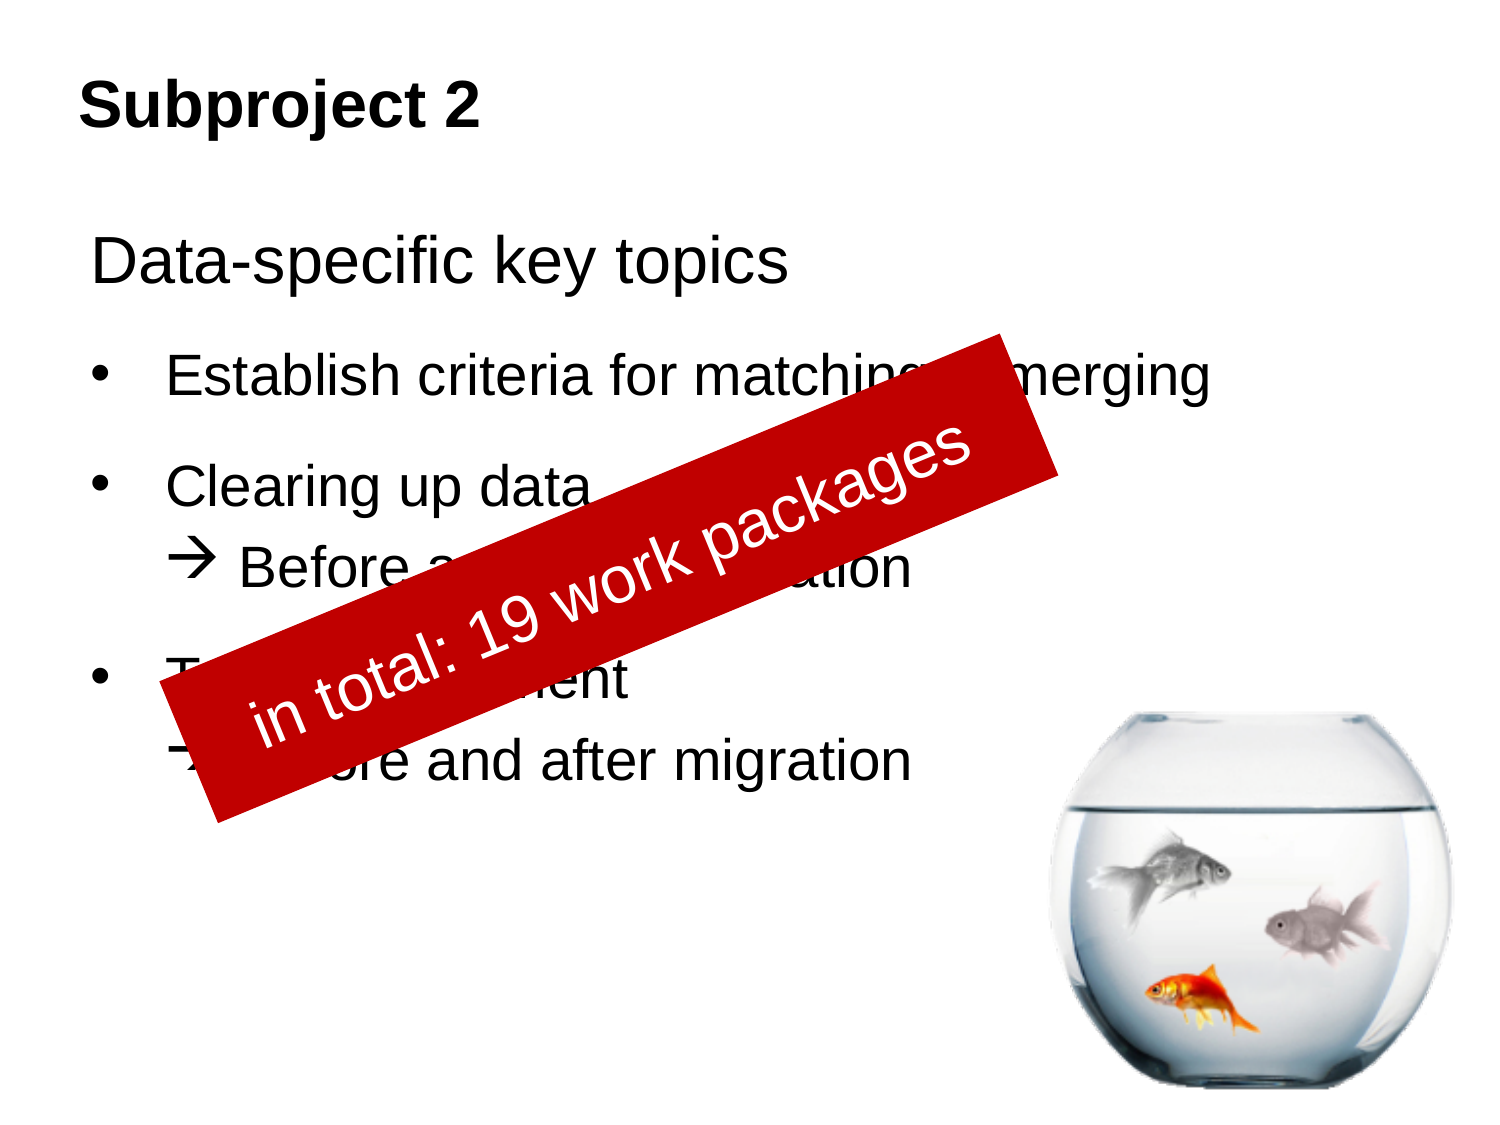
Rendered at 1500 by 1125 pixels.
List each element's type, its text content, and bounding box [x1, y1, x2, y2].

text_box Subproject 2 [63, 53, 1437, 149]
picture [1034, 695, 1470, 1109]
title Data-specific key topics [75, 208, 1425, 305]
list Establish criteria for matching & merging Clearing up data Before and after migration Test management Before and after migration [75, 329, 1425, 1072]
text_box in total: 19 work packages [159, 333, 1059, 824]
